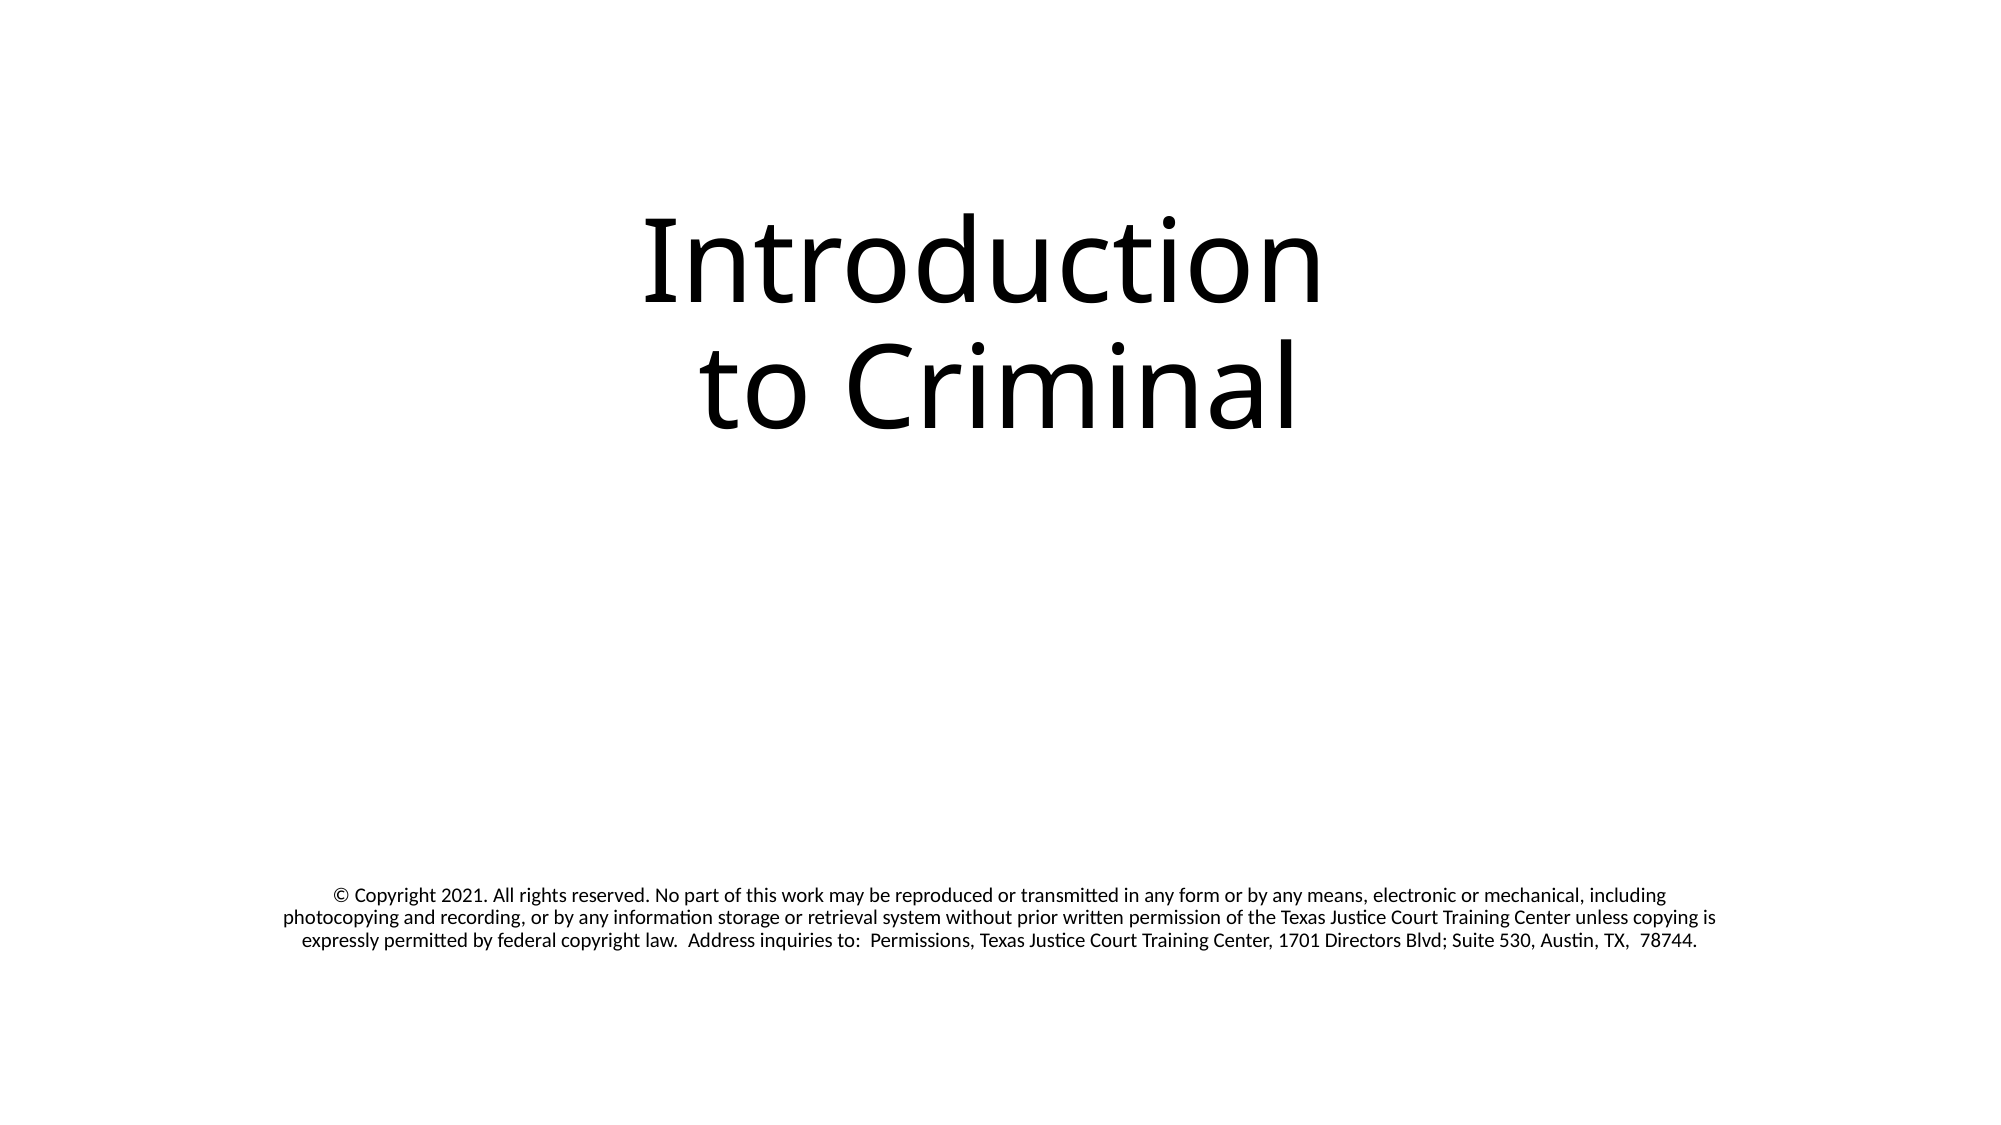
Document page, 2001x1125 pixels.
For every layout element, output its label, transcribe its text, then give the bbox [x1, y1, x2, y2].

title Introduction to Criminal [0, 29, 2000, 462]
subtitle © Copyright 2021. All rights reserved. No part of this work may be reproduced or transmitted in any form or by any means, electronic or mechanical, including photocopying and recording, or by any information storage or retrieval system without prior written permission of the Texas Justice Court Training Center unless copying is expressly permitted by federal copyright law. Address inquiries to: Permissions, Texas Justice Court Training Center, 1701 Directors Blvd; Suite 530, Austin, TX, 78744. [261, 796, 1739, 1032]
